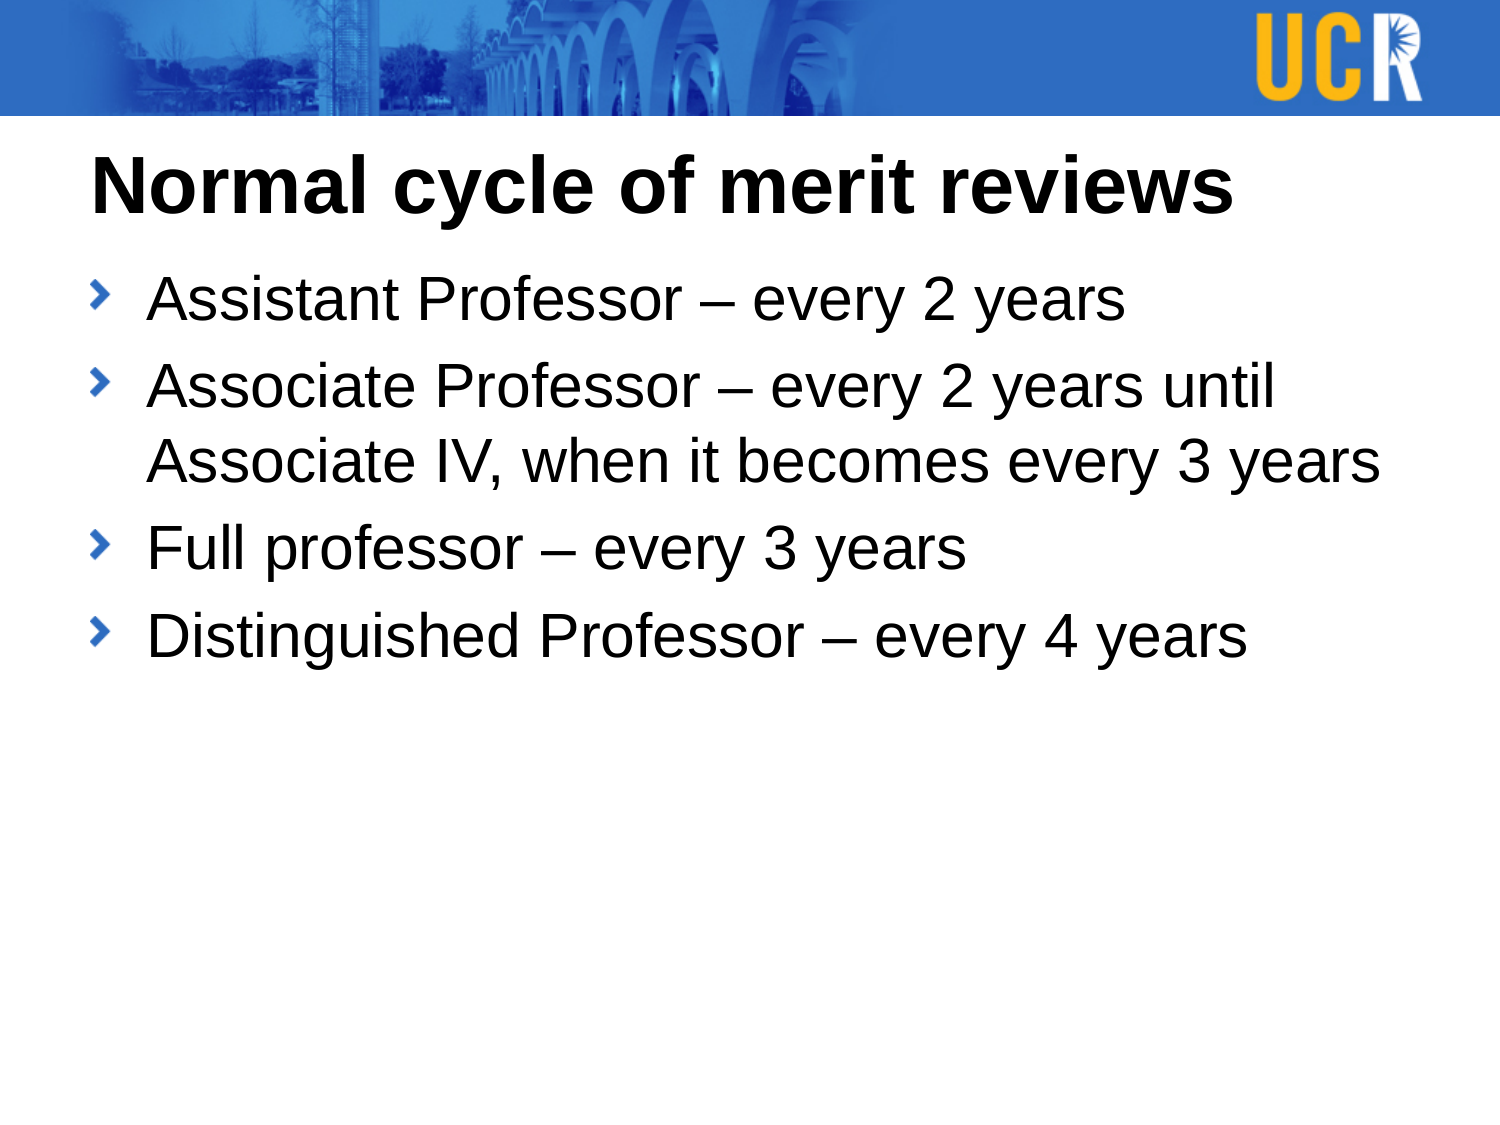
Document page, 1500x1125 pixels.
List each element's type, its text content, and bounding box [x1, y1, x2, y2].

list Assistant Professor – every 2 years Associate Professor – every 2 years until Associate IV, when it becomes every 3 years Full professor – every 3 years Distinguished Professor – every 4 years [75, 249, 1425, 1025]
title Normal cycle of merit reviews [75, 112, 1425, 238]
picture [90, 367, 114, 398]
picture [0, 0, 1500, 116]
picture [90, 616, 114, 648]
picture [90, 529, 114, 561]
picture [90, 279, 114, 311]
